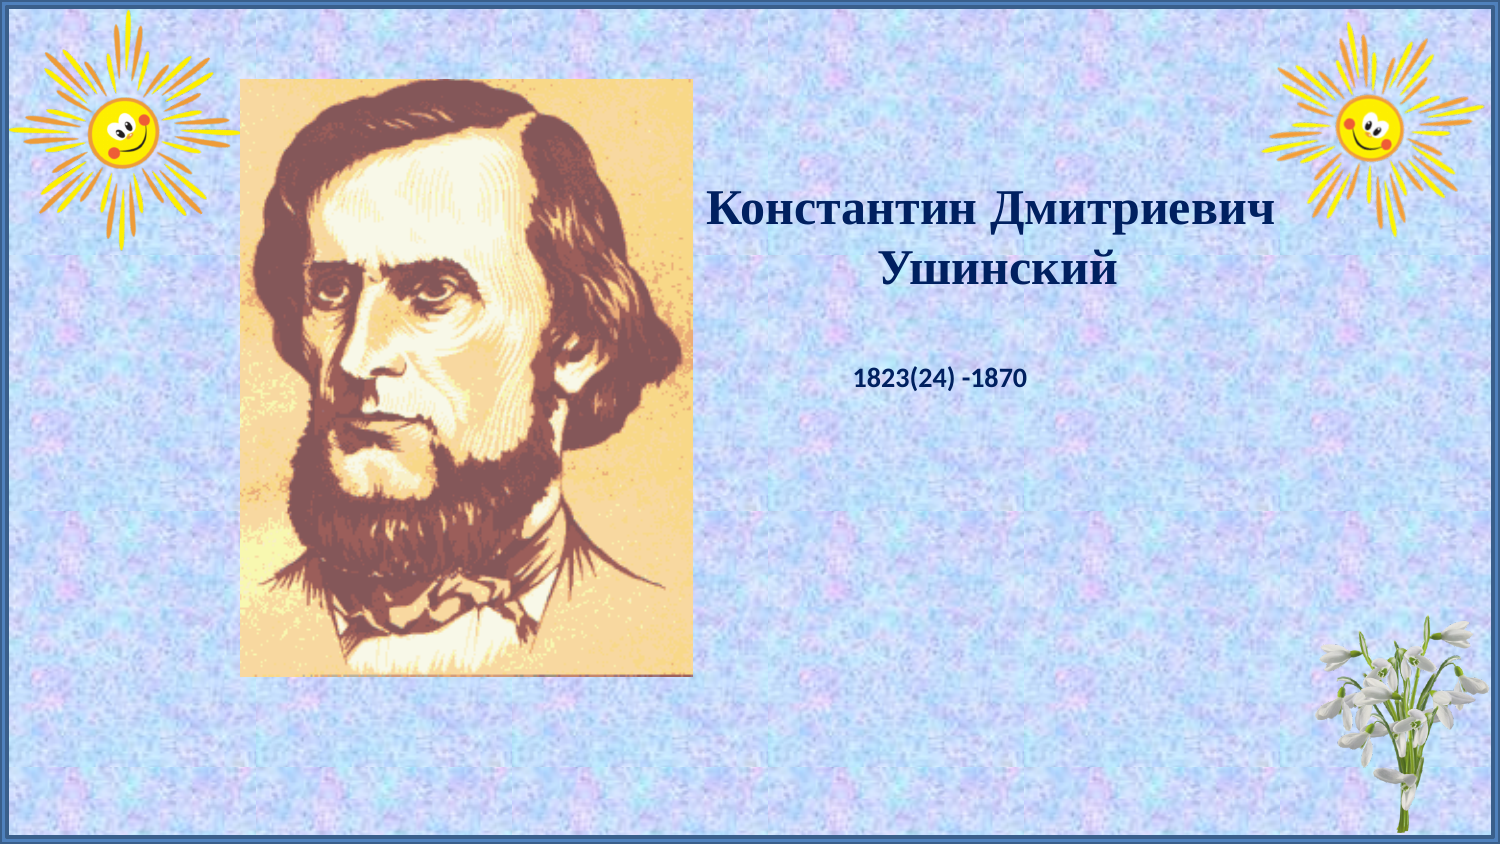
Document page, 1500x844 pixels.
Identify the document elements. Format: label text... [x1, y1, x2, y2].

picture [9, 0, 1500, 835]
text_box 1823(24) -1870 [837, 351, 1128, 400]
text_box Константин Дмитриевич Ушинский [697, 166, 1303, 302]
